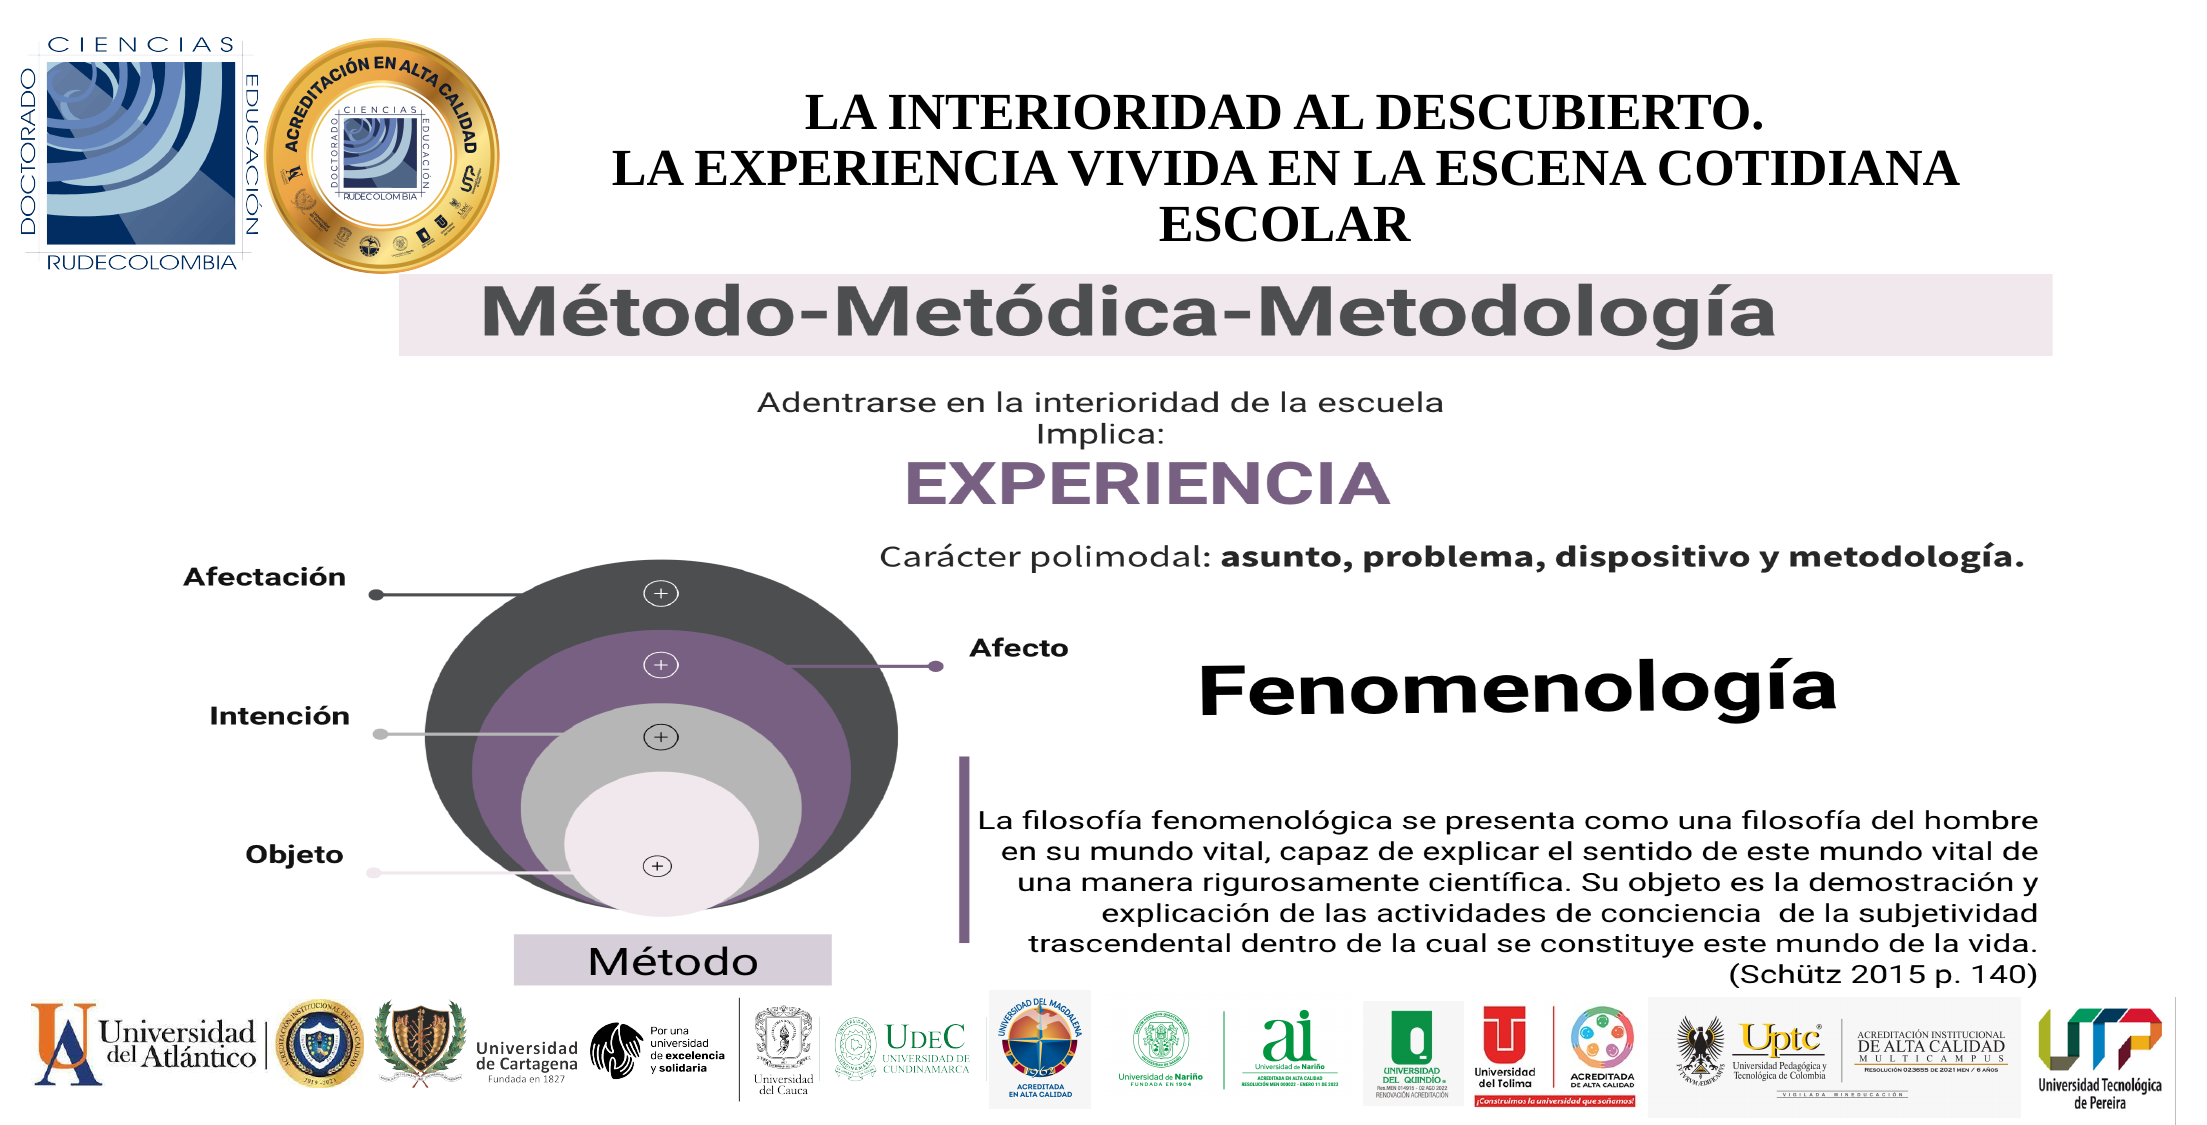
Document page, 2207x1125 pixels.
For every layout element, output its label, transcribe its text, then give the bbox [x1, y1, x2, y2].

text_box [30, 990, 2176, 1125]
title LA INTERIORIDAD AL DESCUBIERTO. LA EXPERIENCIA VIVIDA EN LA ESCENA COTIDIANA ESCOLAR [514, 59, 2055, 273]
picture [11, 36, 501, 274]
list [172, 273, 2056, 989]
